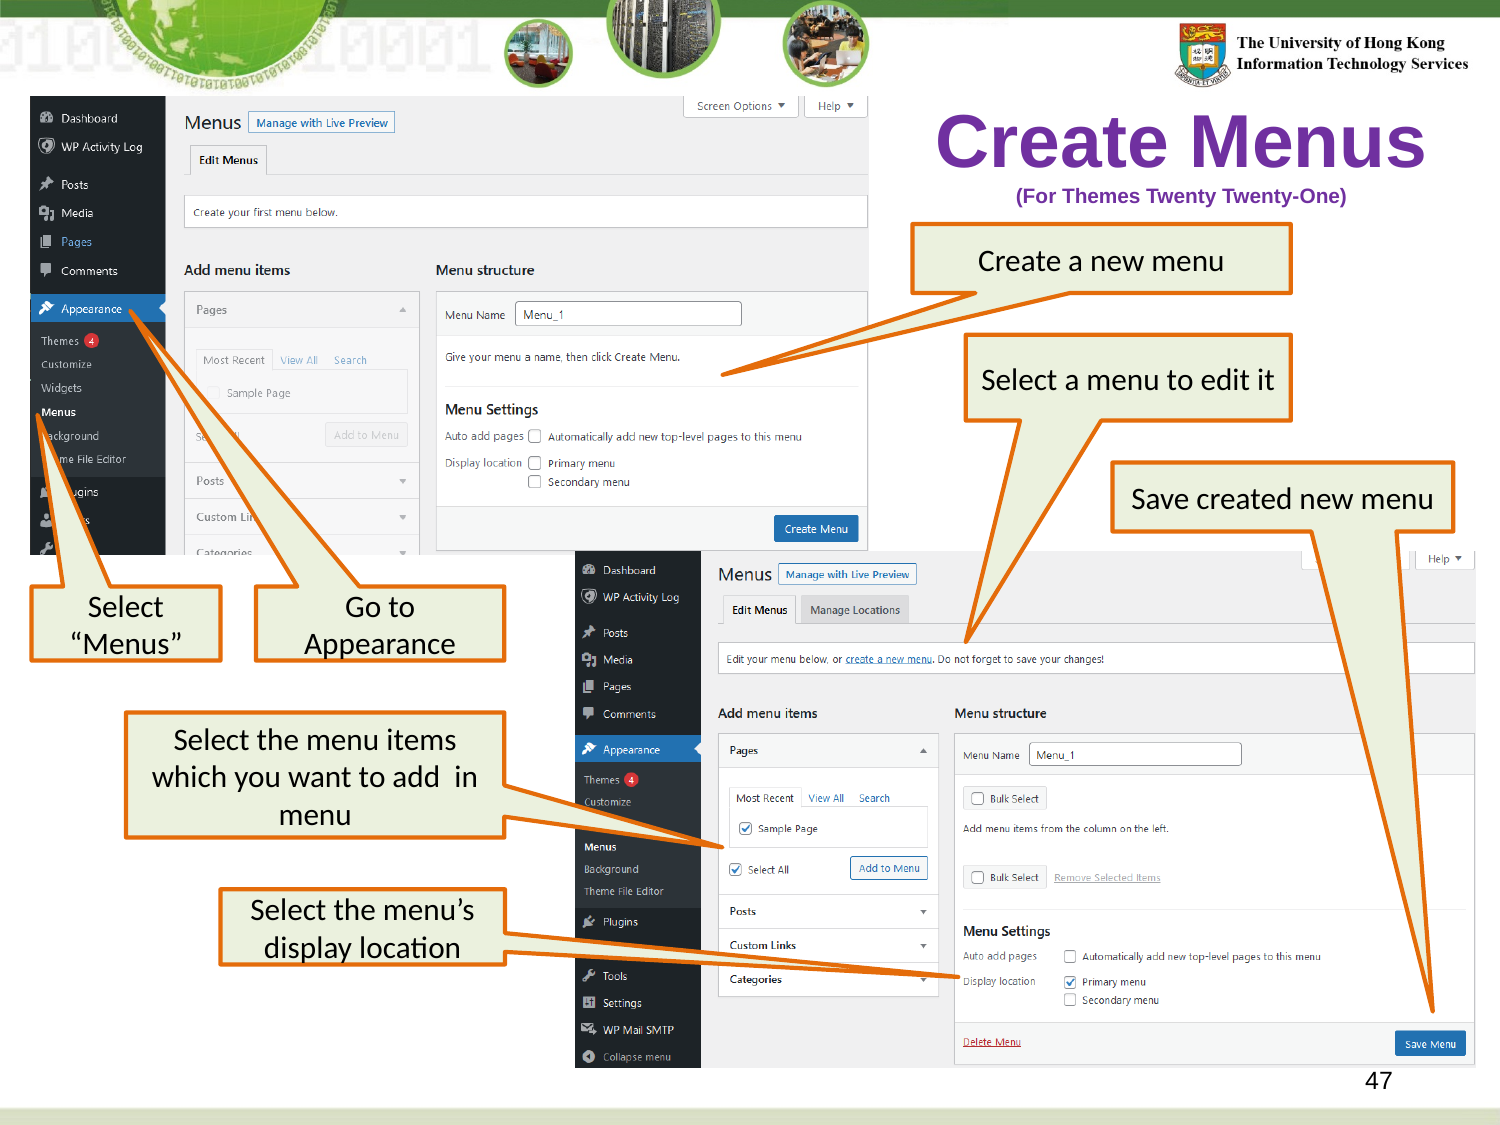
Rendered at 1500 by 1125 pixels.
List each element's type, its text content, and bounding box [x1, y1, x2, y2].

title Create Menus (For Themes Twenty Twenty-One) [887, 96, 1476, 204]
text_box Select the menu items which you want to add in menu [123, 710, 569, 840]
text_box Select “Menus” [29, 563, 223, 663]
text_box Select a menu to edit it [963, 332, 1293, 550]
text_box Save created new menu [1110, 460, 1456, 550]
slide_number 47 [1350, 1075, 1476, 1101]
text_box Go to Appearance [253, 563, 507, 663]
text_box Create a new menu [874, 221, 1293, 342]
picture [0, 0, 1500, 1125]
text_box Select the menu’s display location [218, 887, 569, 967]
